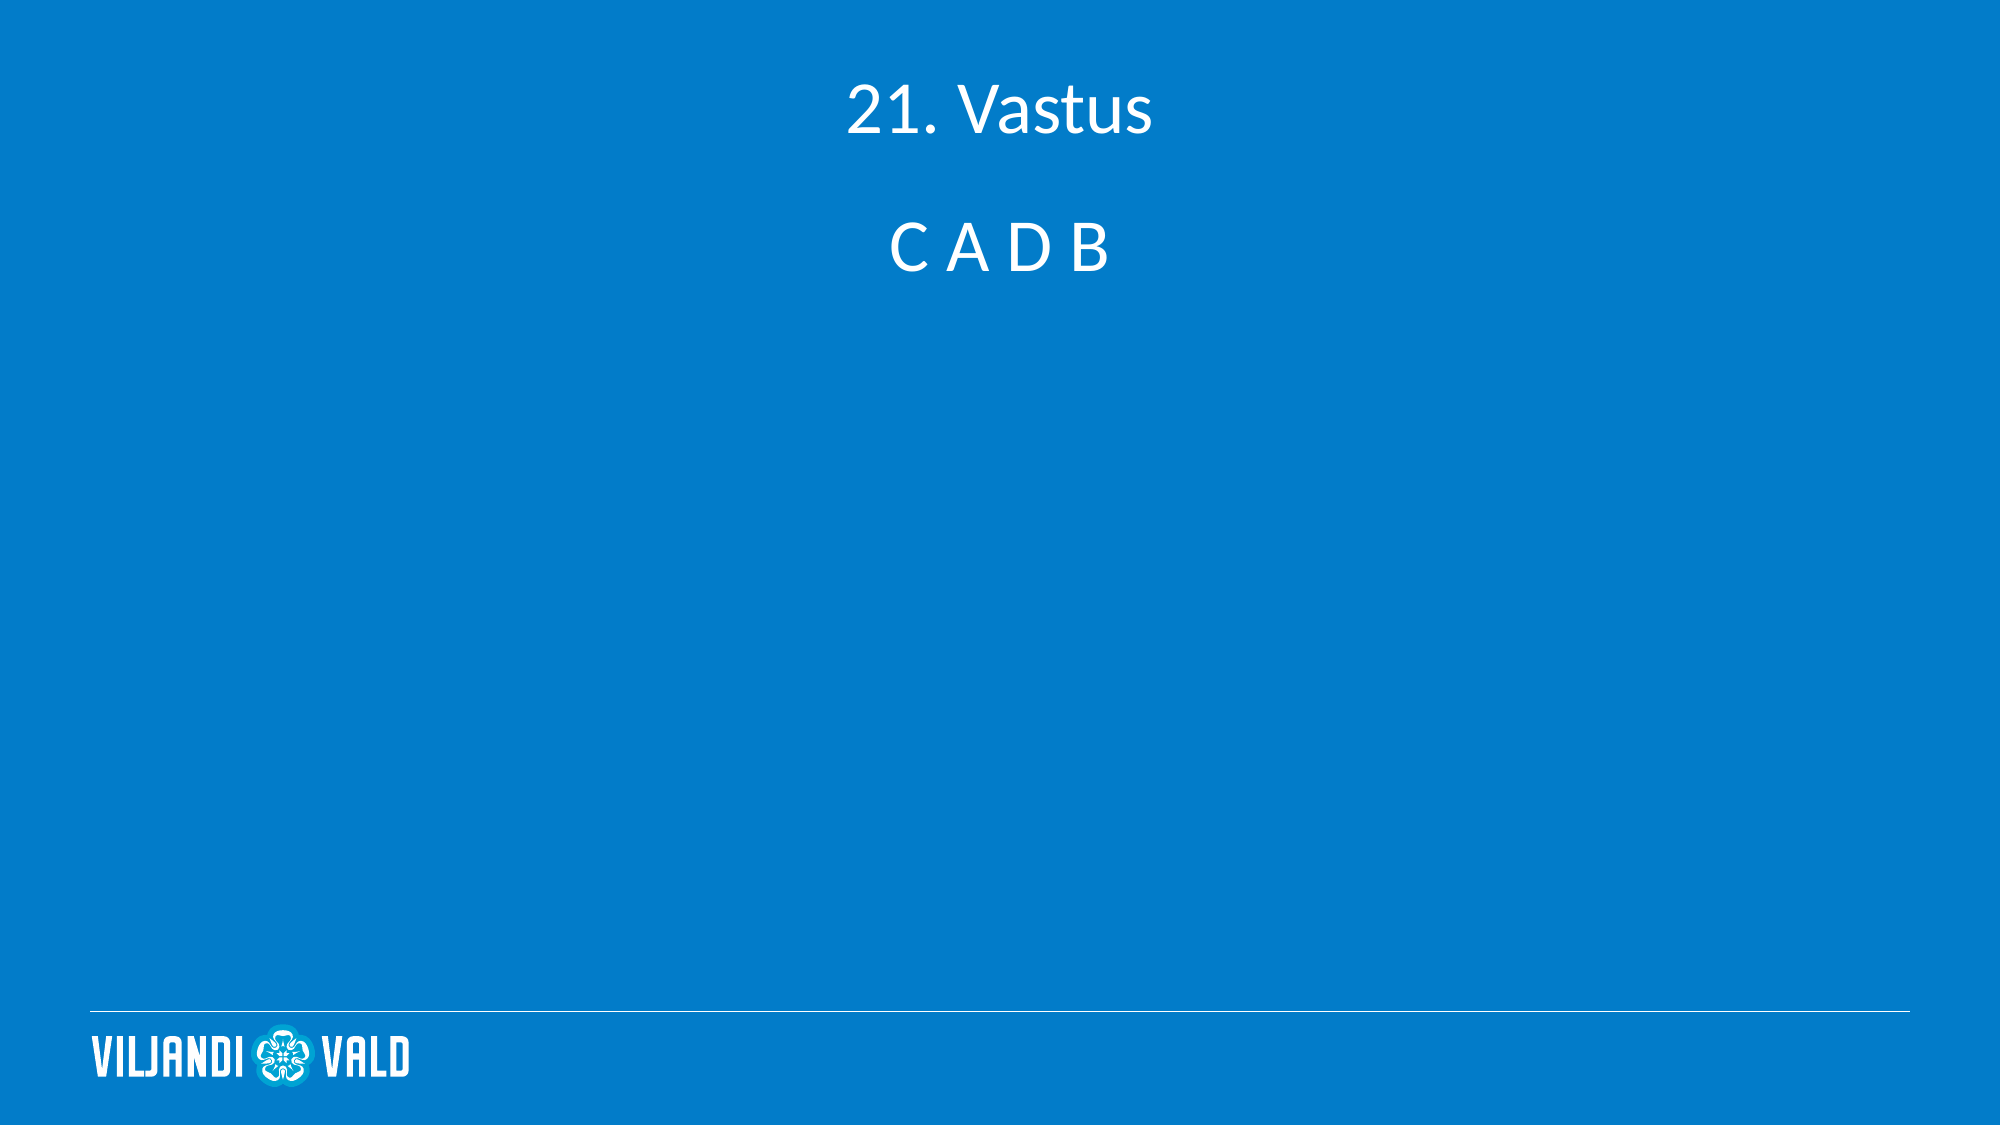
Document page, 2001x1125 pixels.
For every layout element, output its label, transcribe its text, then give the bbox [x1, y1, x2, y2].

list C A D B [99, 186, 1900, 1005]
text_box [90, 1022, 410, 1089]
title 21. Vastus [99, 45, 1900, 162]
